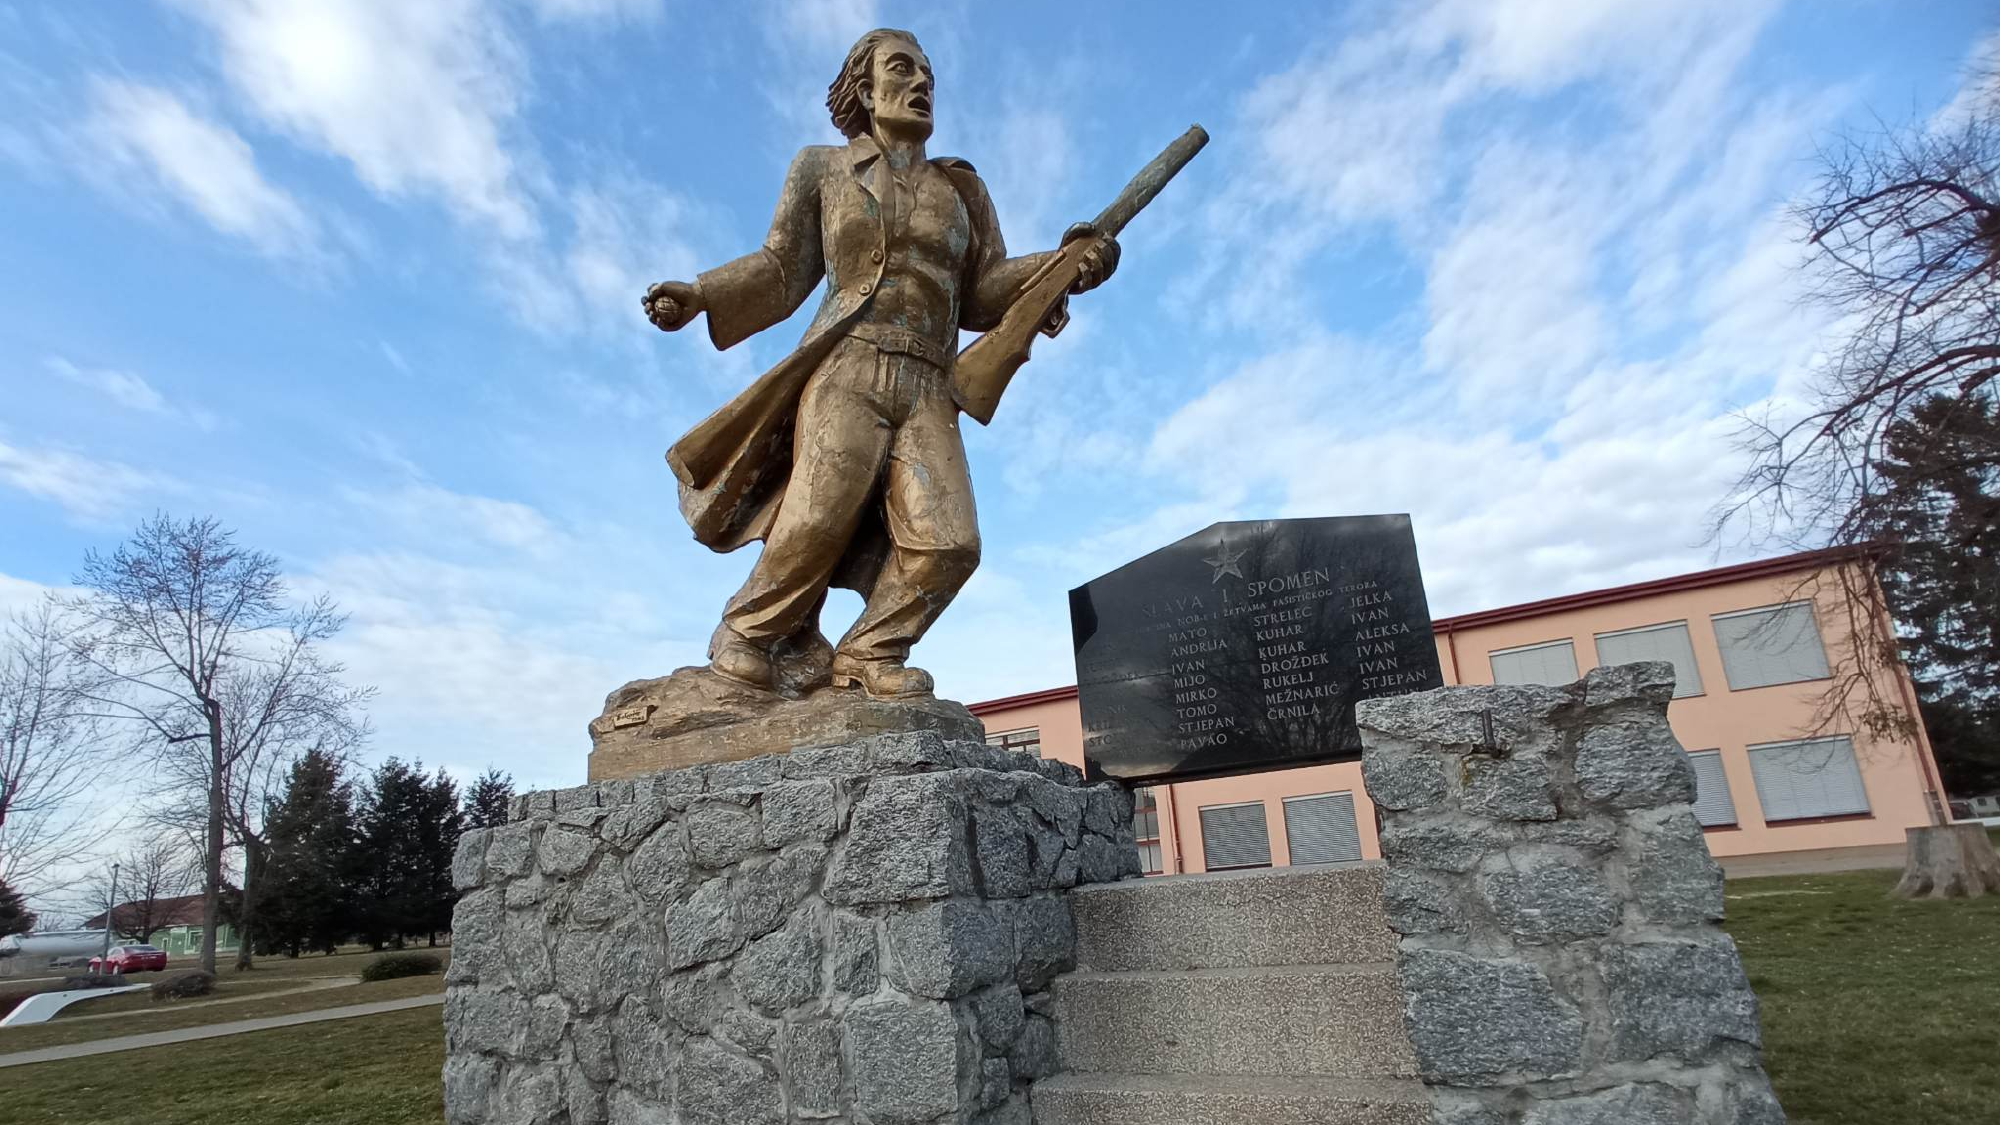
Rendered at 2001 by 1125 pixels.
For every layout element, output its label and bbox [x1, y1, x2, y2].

list [0, 0, 2000, 1125]
